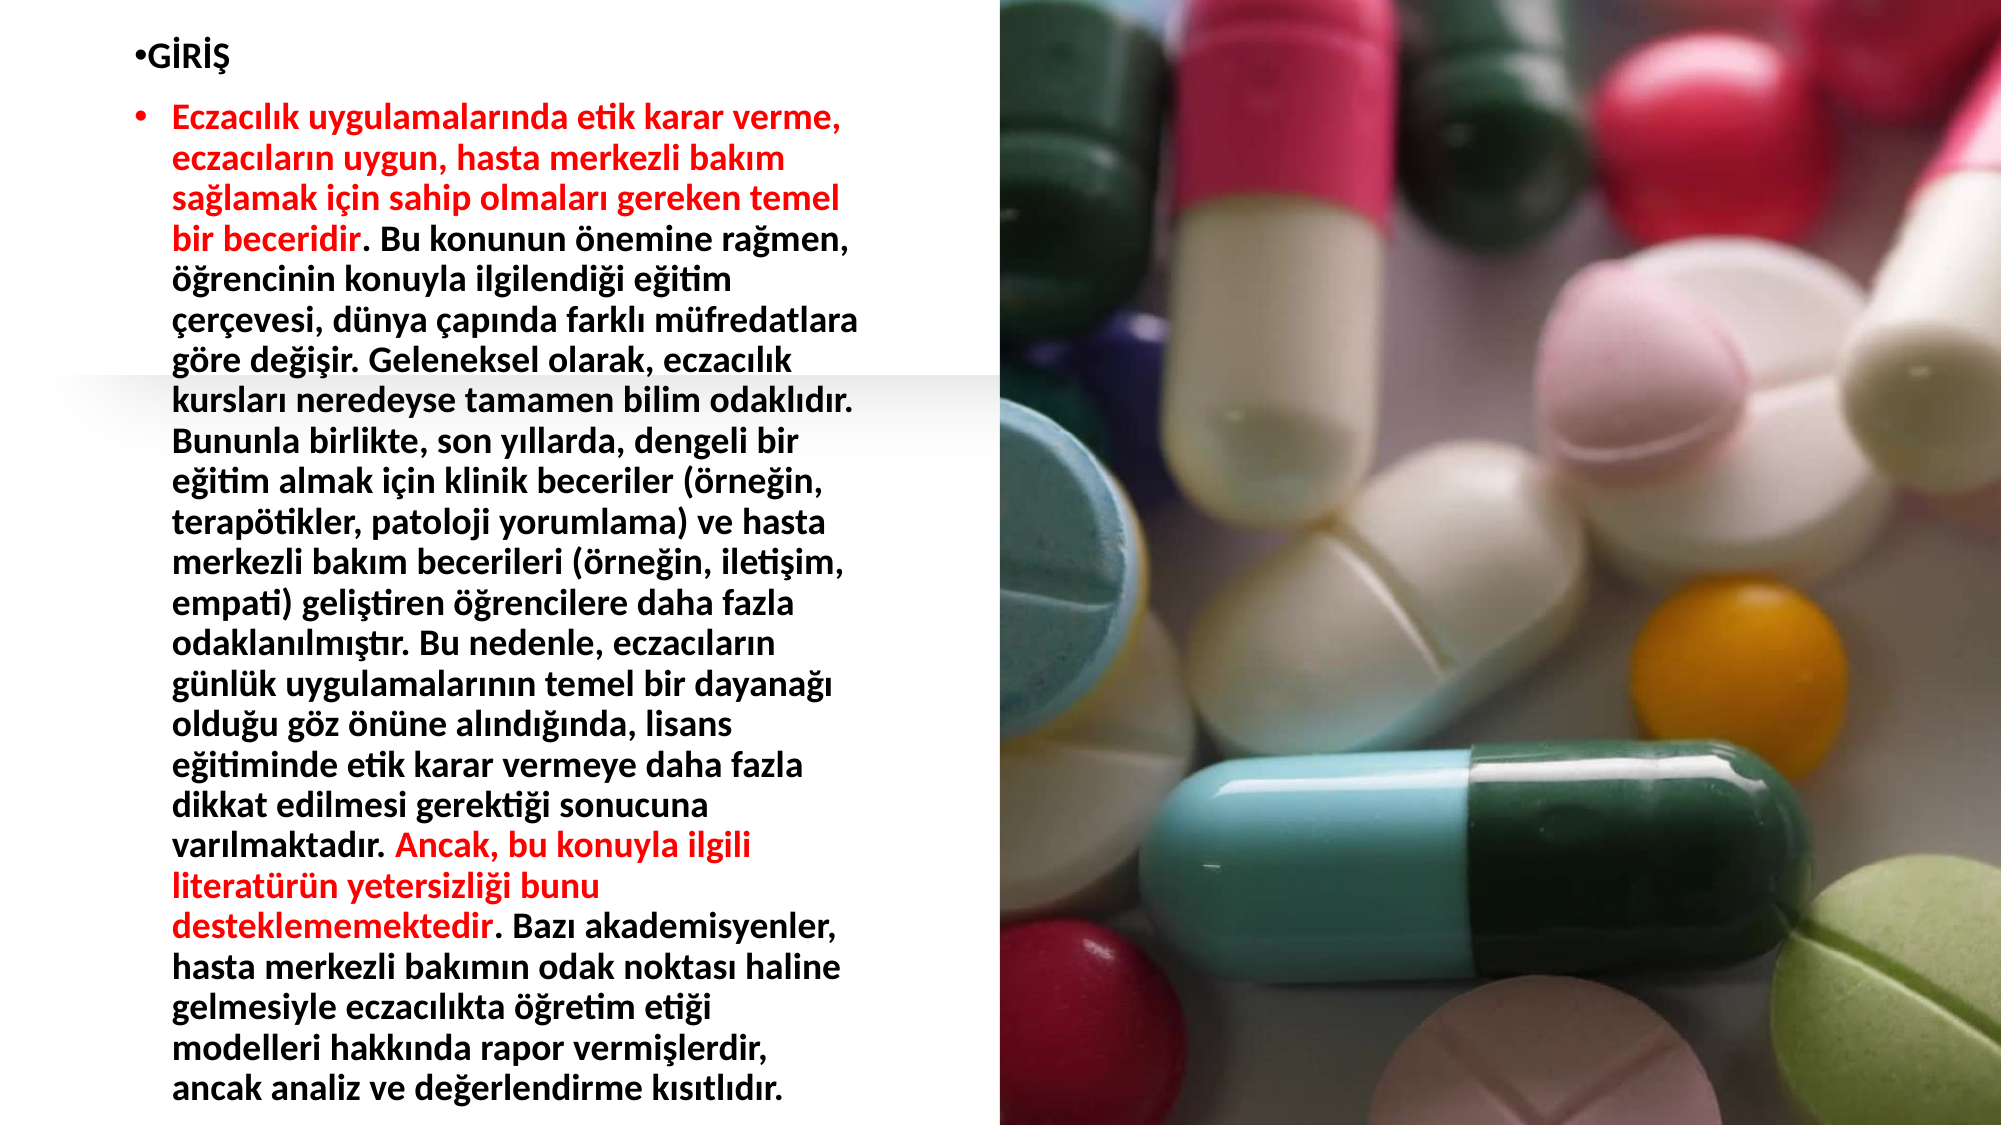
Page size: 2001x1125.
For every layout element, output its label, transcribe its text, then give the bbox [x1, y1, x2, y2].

list GİRİŞ Eczacılık uygulamalarında etik karar verme, eczacıların uygun, hasta merkezli bakım sağlamak için sahip olmaları gereken temel bir beceridir. Bu konunun önemine rağmen, öğrencinin konuyla ilgilendiği eğitim çerçevesi, dünya çapında farklı müfredatlara göre değişir. Geleneksel olarak, eczacılık kursları neredeyse tamamen bilim odaklıdır. Bununla birlikte, son yıllarda, dengeli bir eğitim almak için klinik beceriler (örneğin, terapötikler, patoloji yorumlama) ve hasta merkezli bakım becerileri (örneğin, iletişim, empati) geliştiren öğrencilere daha fazla odaklanılmıştır. Bu nedenle, eczacıların günlük uygulamalarının temel bir dayanağı olduğu göz önüne alındığında, lisans eğitiminde etik karar vermeye daha fazla dikkat edilmesi gerektiği sonucuna varılmaktadır. Ancak, bu konuyla ilgili literatürün yetersizliği bunu desteklememektedir. Bazı akademisyenler, hasta merkezli bakımın odak noktası haline gelmesiyle eczacılıkta öğretim etiği modelleri hakkında rapor vermişlerdir, ancak analiz ve değerlendirme kısıtlıdır. [119, 301, 882, 894]
text_box [0, 0, 999, 376]
picture [999, 0, 2001, 1125]
text_box [0, 376, 999, 1125]
